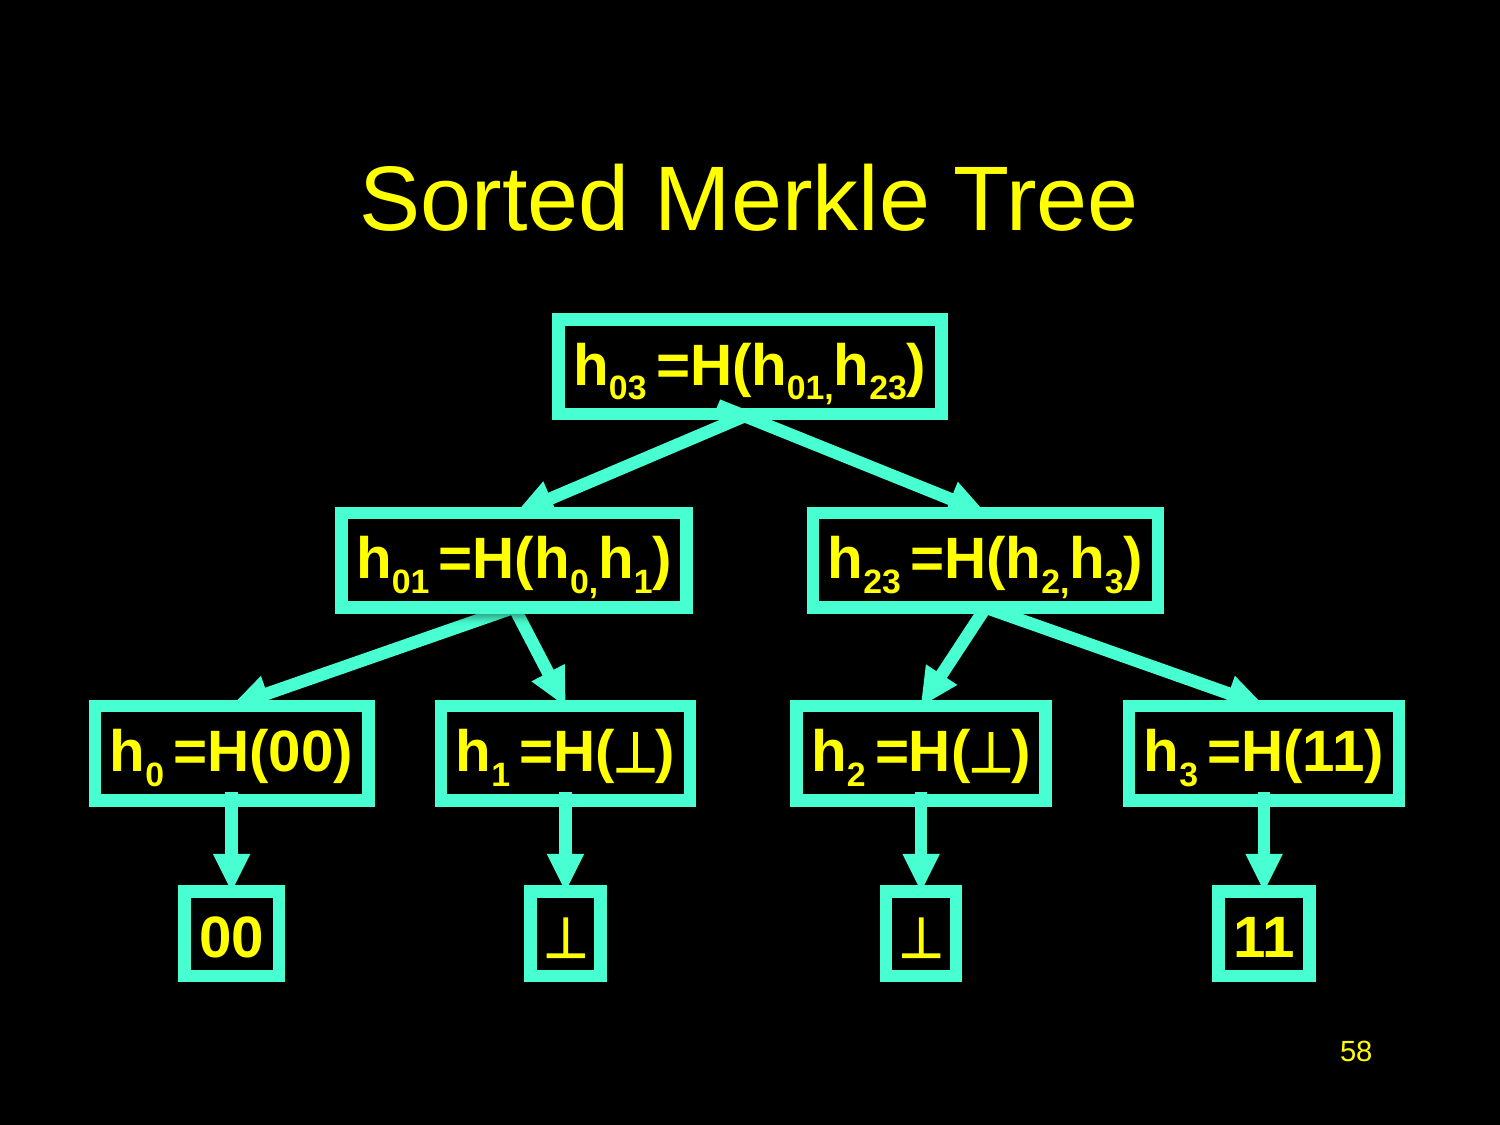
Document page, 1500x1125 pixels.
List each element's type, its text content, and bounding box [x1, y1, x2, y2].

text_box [717, 405, 986, 514]
text_box 00 [184, 891, 279, 977]
text_box h3 =H(11) [1128, 706, 1400, 801]
text_box  [885, 891, 957, 977]
text_box h0 =H(00) [94, 706, 369, 801]
text_box h03 =H(h01,h23) [558, 319, 942, 403]
text_box  [530, 891, 601, 977]
slide_number 58 [1074, 1024, 1388, 1101]
text_box h2 =H() [796, 706, 1046, 801]
title Sorted Merkle Tree [112, 99, 1388, 288]
text_box 11 [1218, 891, 1310, 977]
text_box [332, 512, 1168, 600]
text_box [985, 598, 1265, 707]
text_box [231, 598, 508, 707]
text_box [920, 598, 985, 707]
text_box h1 =H() [440, 706, 691, 801]
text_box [515, 405, 715, 514]
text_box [513, 608, 566, 707]
